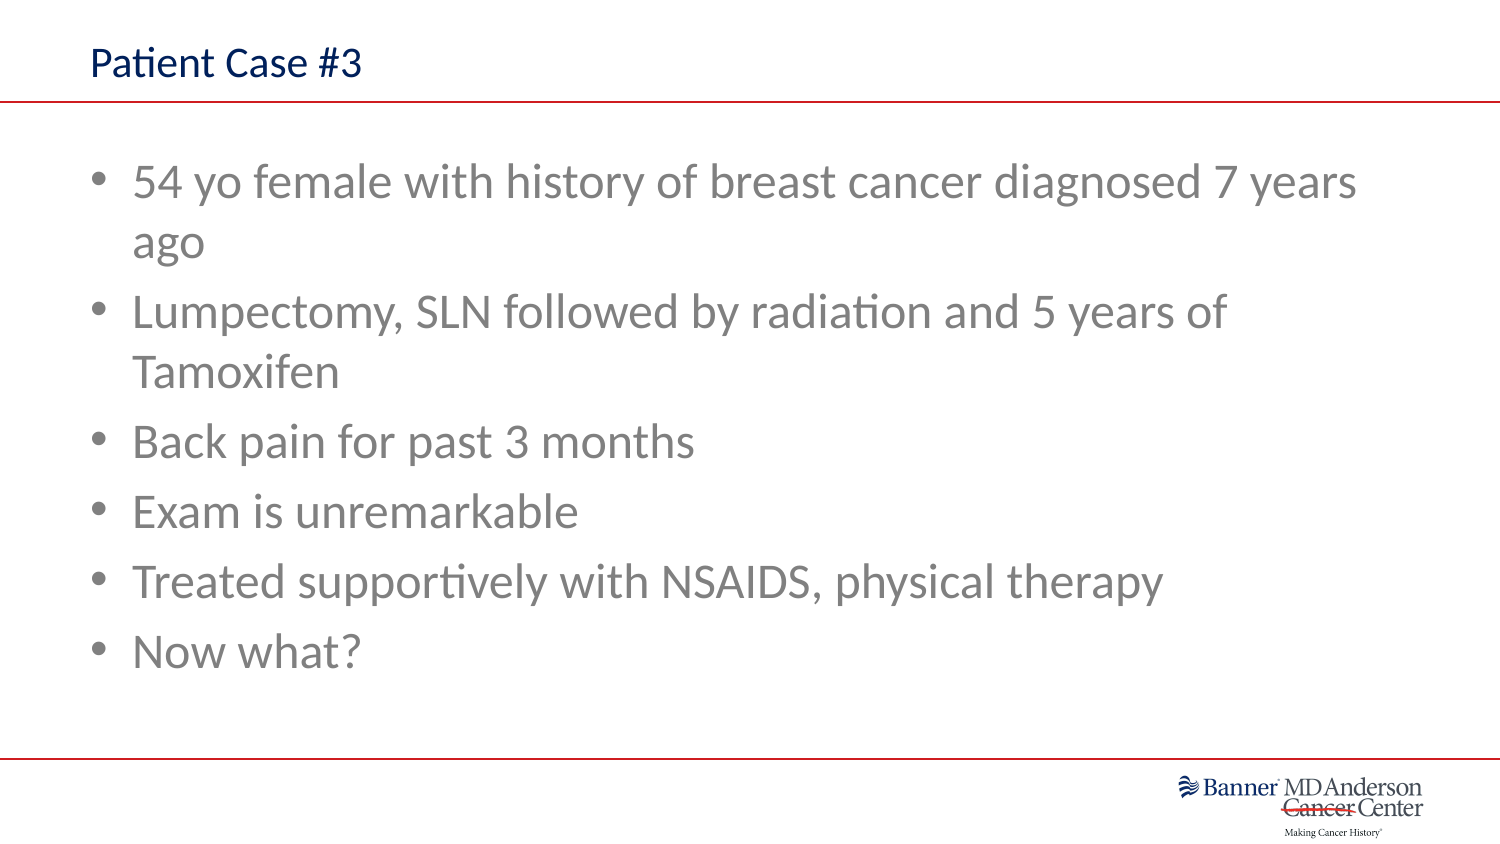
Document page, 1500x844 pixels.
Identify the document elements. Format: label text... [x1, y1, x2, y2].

title Patient Case #3 [75, 33, 1425, 86]
list 54 yo female with history of breast cancer diagnosed 7 years ago Lumpectomy, SLN followed by radiation and 5 years of Tamoxifen Back pain for past 3 months Exam is unremarkable Treated supportively with NSAIDS, physical therapy Now what? [75, 140, 1425, 754]
picture [1177, 774, 1425, 840]
